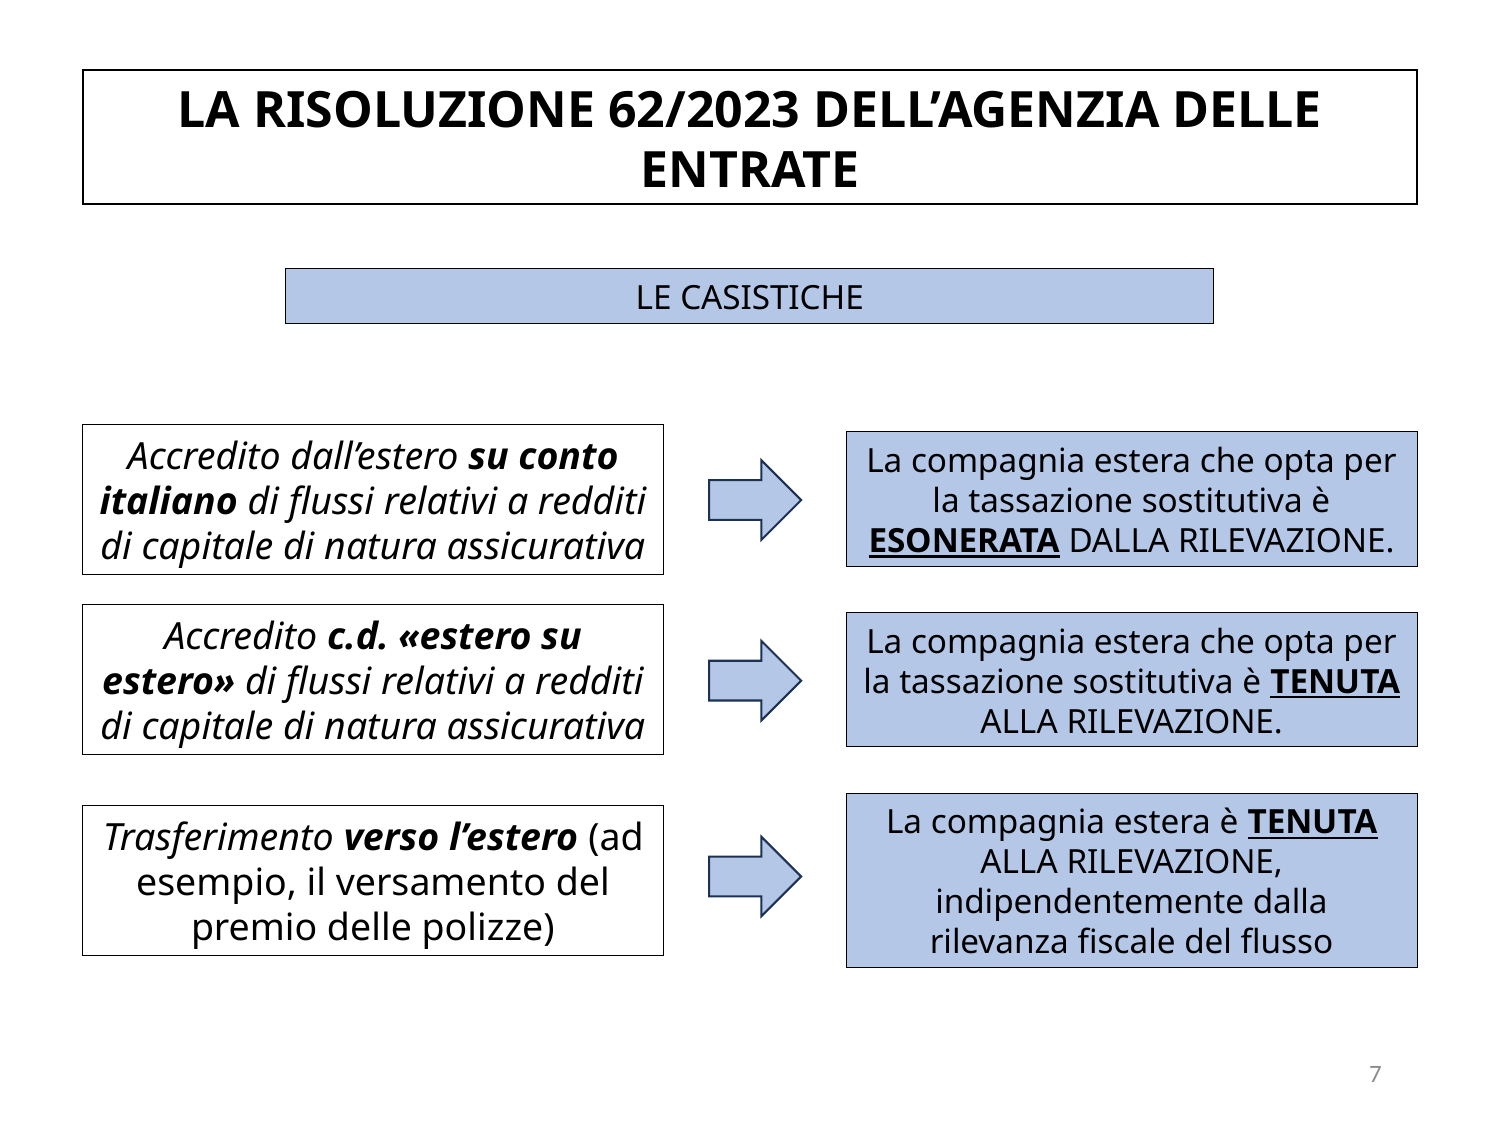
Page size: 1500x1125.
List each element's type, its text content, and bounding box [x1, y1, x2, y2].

text_box La compagnia estera che opta per la tassazione sostitutiva è ESONERATA DALLA RILEVAZIONE. [846, 431, 1418, 567]
text_box LA RISOLUZIONE 62/2023 DELL’AGENZIA DELLE ENTRATE [82, 69, 1418, 205]
slide_number 7 [1059, 1042, 1397, 1103]
text_box Accredito dall’estero su conto italiano di flussi relativi a redditi di capitale di natura assicurativa [82, 424, 664, 575]
text_box Accredito c.d. «estero su estero» di flussi relativi a redditi di capitale di natura assicurativa [82, 604, 664, 755]
text_box LE CASISTICHE [285, 268, 1214, 324]
text_box [708, 638, 803, 723]
text_box Trasferimento verso l’estero (ad esempio, il versamento del premio delle polizze) [82, 805, 664, 956]
text_box La compagnia estera che opta per la tassazione sostitutiva è TENUTA ALLA RILEVAZIONE. [846, 612, 1418, 747]
text_box La compagnia estera è TENUTA ALLA RILEVAZIONE, indipendentemente dalla rilevanza fiscale del flusso [846, 793, 1418, 968]
text_box [708, 834, 803, 919]
text_box [708, 457, 803, 543]
